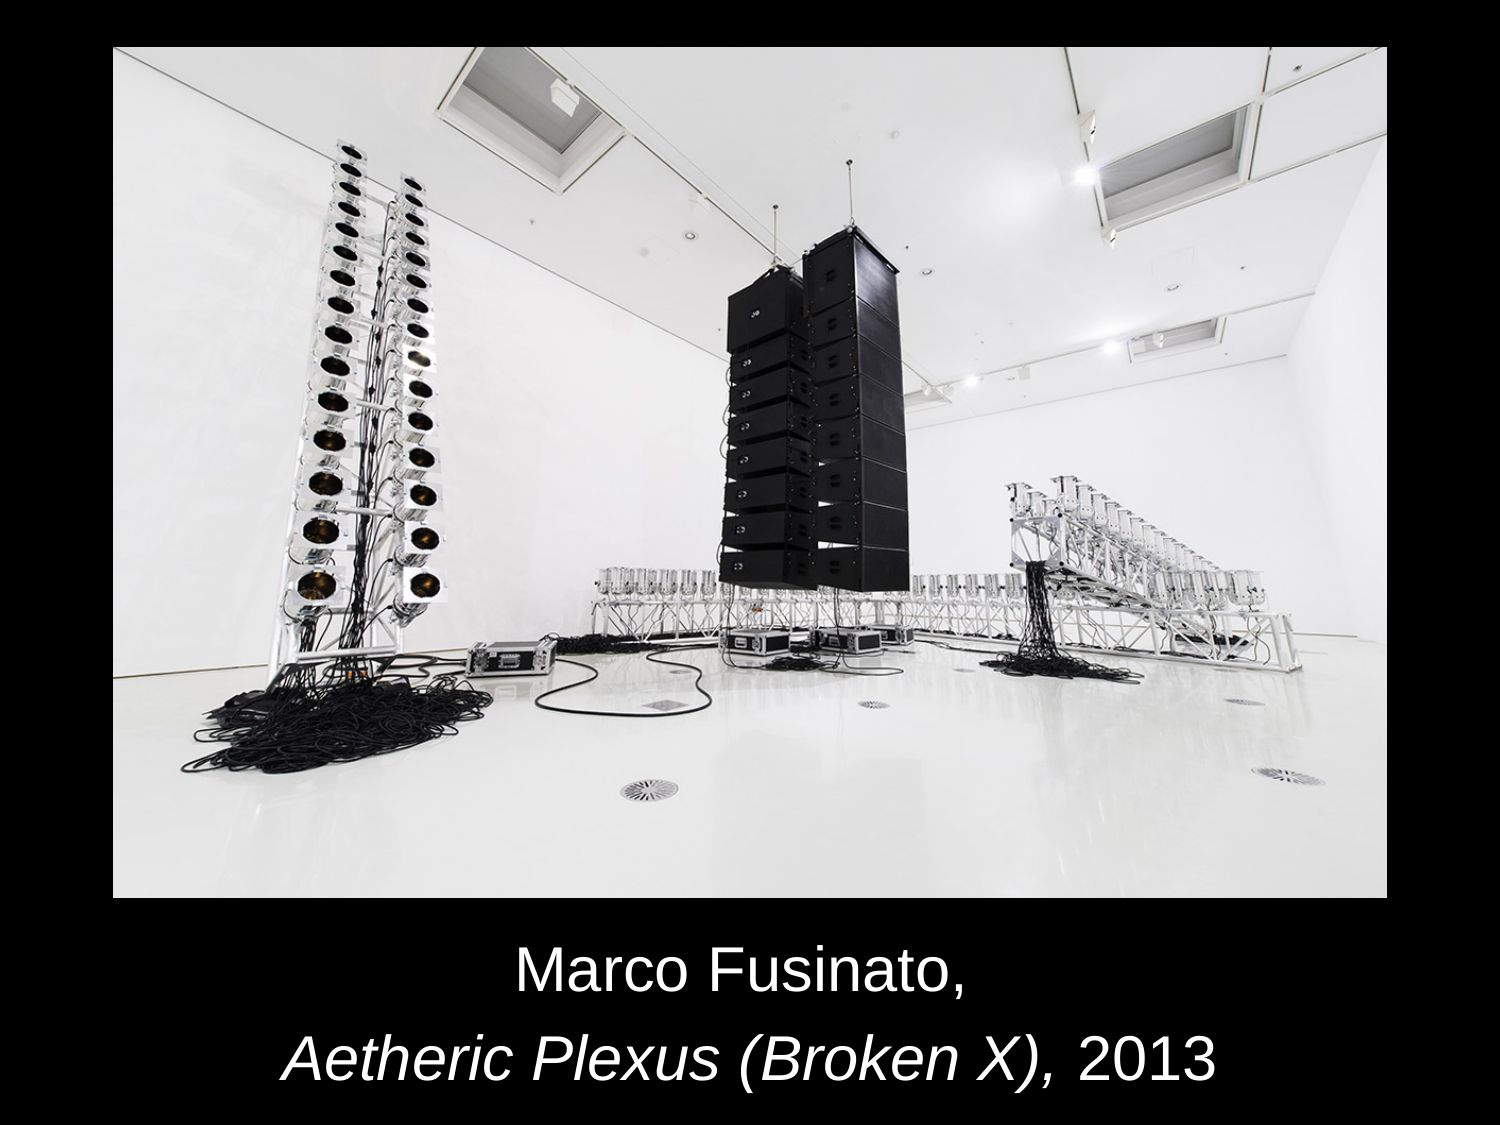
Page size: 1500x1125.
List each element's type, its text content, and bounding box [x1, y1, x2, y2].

picture [112, 46, 1388, 898]
list Marco Fusinato, Aetheric Plexus (Broken X), 2013 [51, 920, 1449, 1101]
